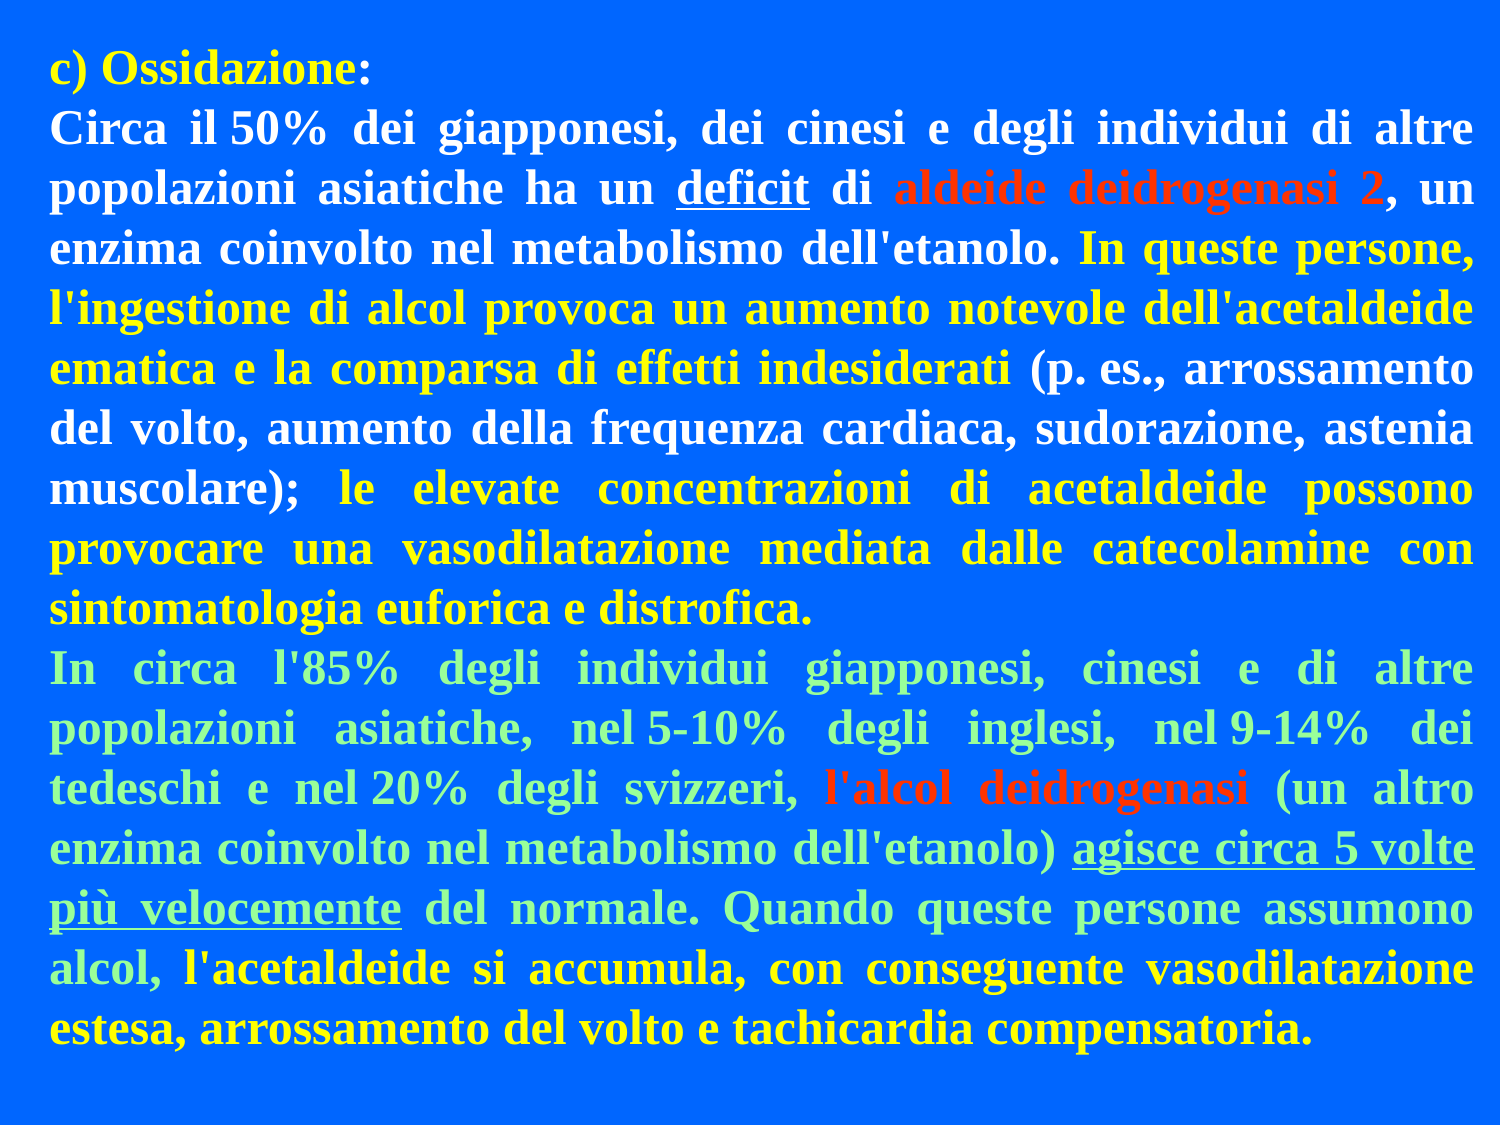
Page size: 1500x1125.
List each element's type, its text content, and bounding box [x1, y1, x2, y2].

text_box c) Ossidazione: Circa il 50% dei giapponesi, dei cinesi e degli individui di altre popolazioni asiatiche ha un deficit di aldeide deidrogenasi 2, un enzima coinvolto nel metabolismo dell'etanolo. In queste persone, l'ingestione di alcol provoca un aumento notevole dell'acetaldeide ematica e la comparsa di effetti indesiderati (p. es., arrossamento del volto, aumento della frequenza cardiaca, sudorazione, astenia muscolare); le elevate concentrazioni di acetaldeide possono provocare una vasodilatazione mediata dalle catecolamine con sintomatologia euforica e distrofica. In circa l'85% degli individui giapponesi, cinesi e di altre popolazioni asiatiche, nel 5-10% degli inglesi, nel 9-14% dei tedeschi e nel 20% degli svizzeri, l'alcol deidrogenasi (un altro enzima coinvolto nel metabolismo dell'etanolo) agisce circa 5 volte più velocemente del normale. Quando queste persone assumono alcol, l'acetaldeide si accumula, con conseguente vasodilatazione estesa, arrossamento del volto e tachicardia compensatoria. [34, 27, 1490, 1112]
